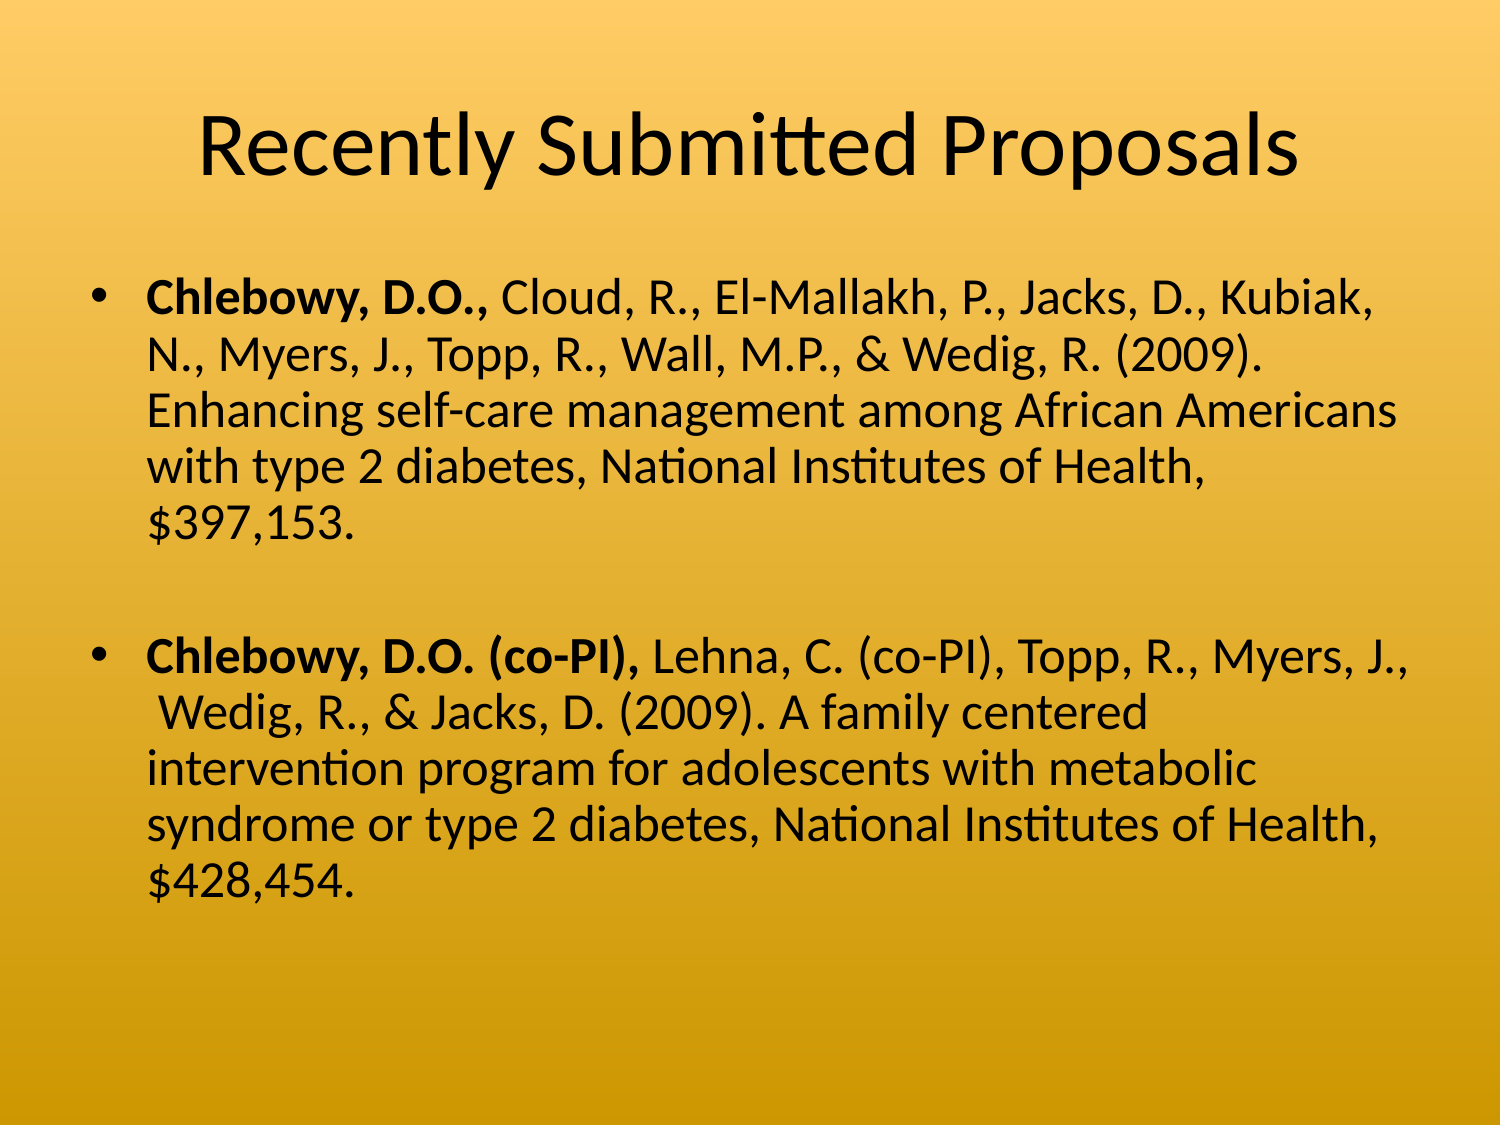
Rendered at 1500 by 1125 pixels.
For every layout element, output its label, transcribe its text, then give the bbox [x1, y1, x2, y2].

title Recently Submitted Proposals [74, 44, 1426, 233]
list Chlebowy, D.O., Cloud, R., El-Mallakh, P., Jacks, D., Kubiak, N., Myers, J., Topp, R., Wall, M.P., & Wedig, R. (2009). Enhancing self-care management among African Americans with type 2 diabetes, National Institutes of Health, $397,153. Chlebowy, D.O. (co-PI), Lehna, C. (co-PI), Topp, R., Myers, J., Wedig, R., & Jacks, D. (2009). A family centered intervention program for adolescents with metabolic syndrome or type 2 diabetes, National Institutes of Health, $428,454. [74, 262, 1426, 1006]
